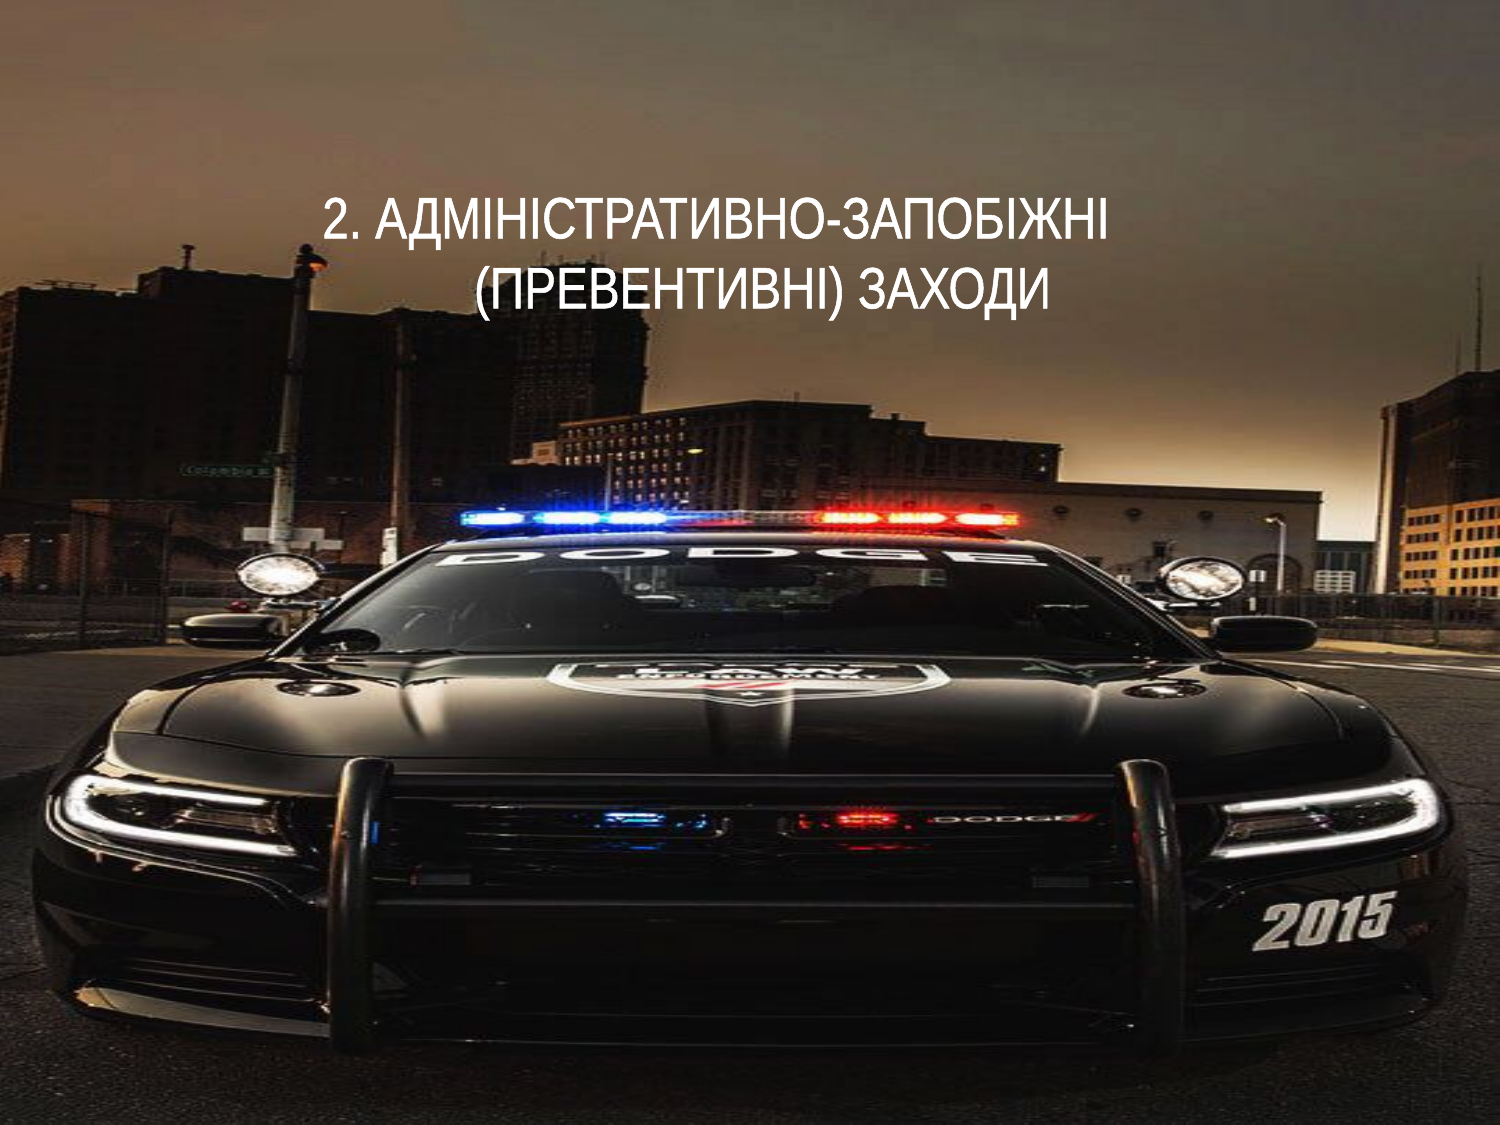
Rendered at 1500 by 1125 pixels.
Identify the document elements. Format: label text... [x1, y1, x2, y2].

picture [0, 0, 1500, 1125]
text_box 2. АДМІНІСТРАТИВНО-ЗАПОБІЖНІ (ПРЕВЕНТИВНІ) ЗАХОДИ [65, 172, 1460, 328]
